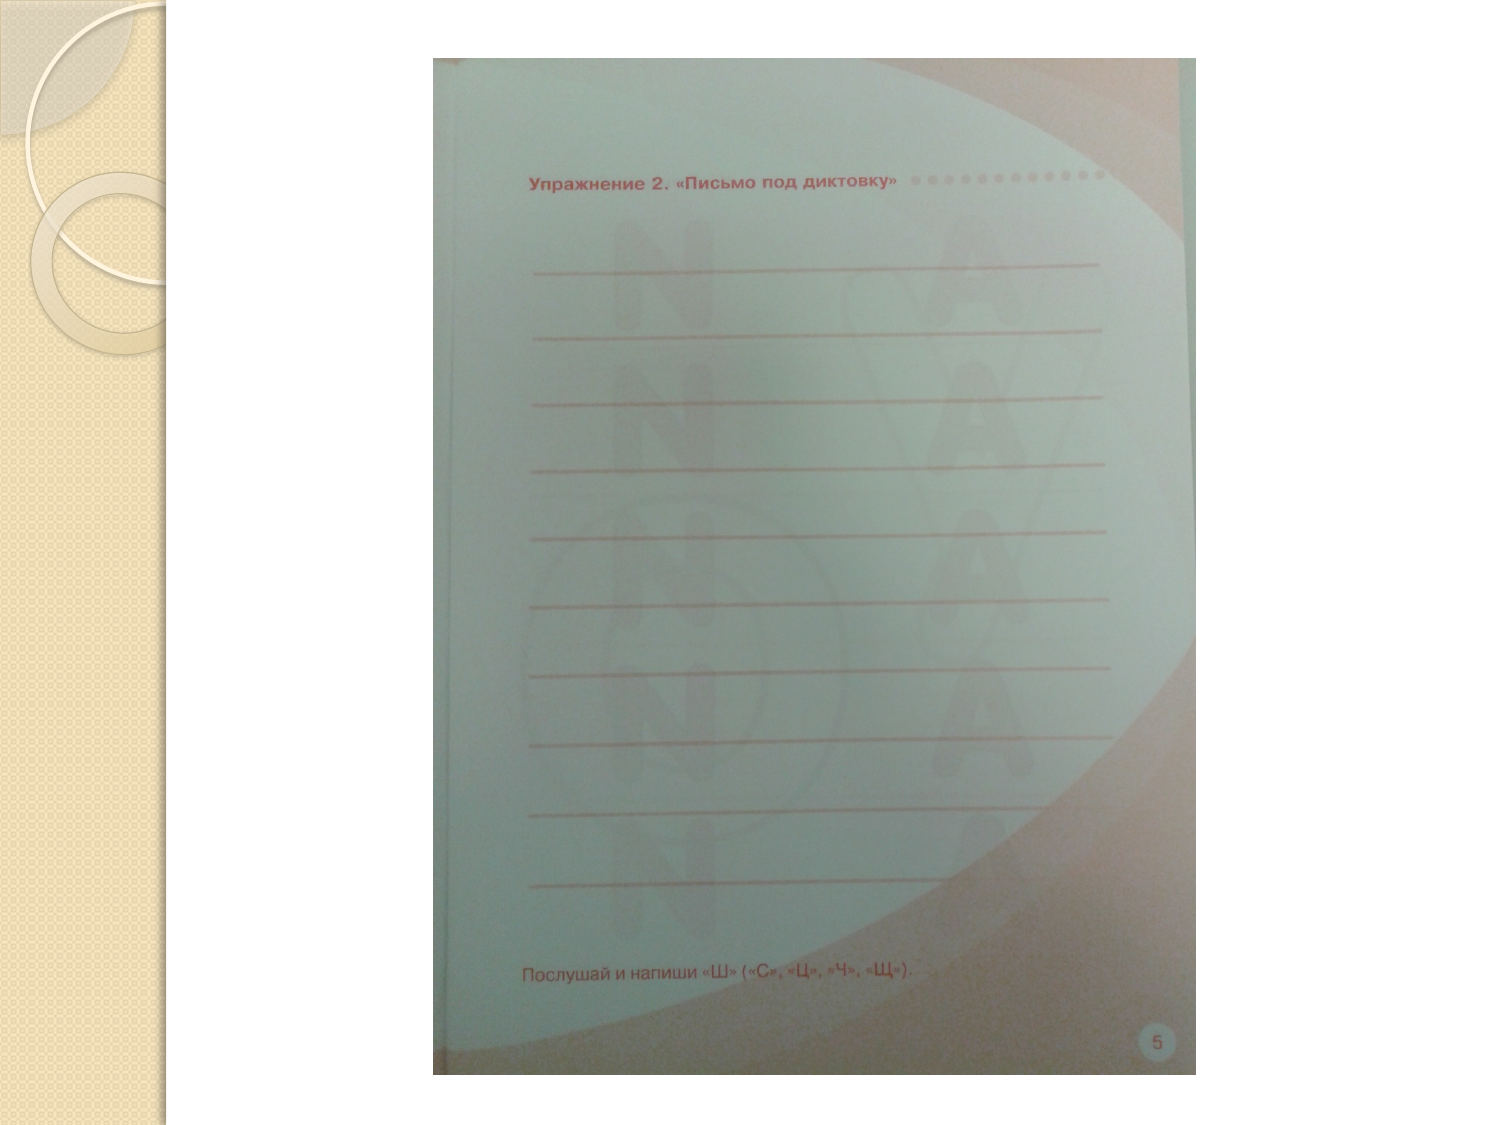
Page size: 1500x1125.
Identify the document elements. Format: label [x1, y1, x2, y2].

list [433, 58, 1196, 1075]
